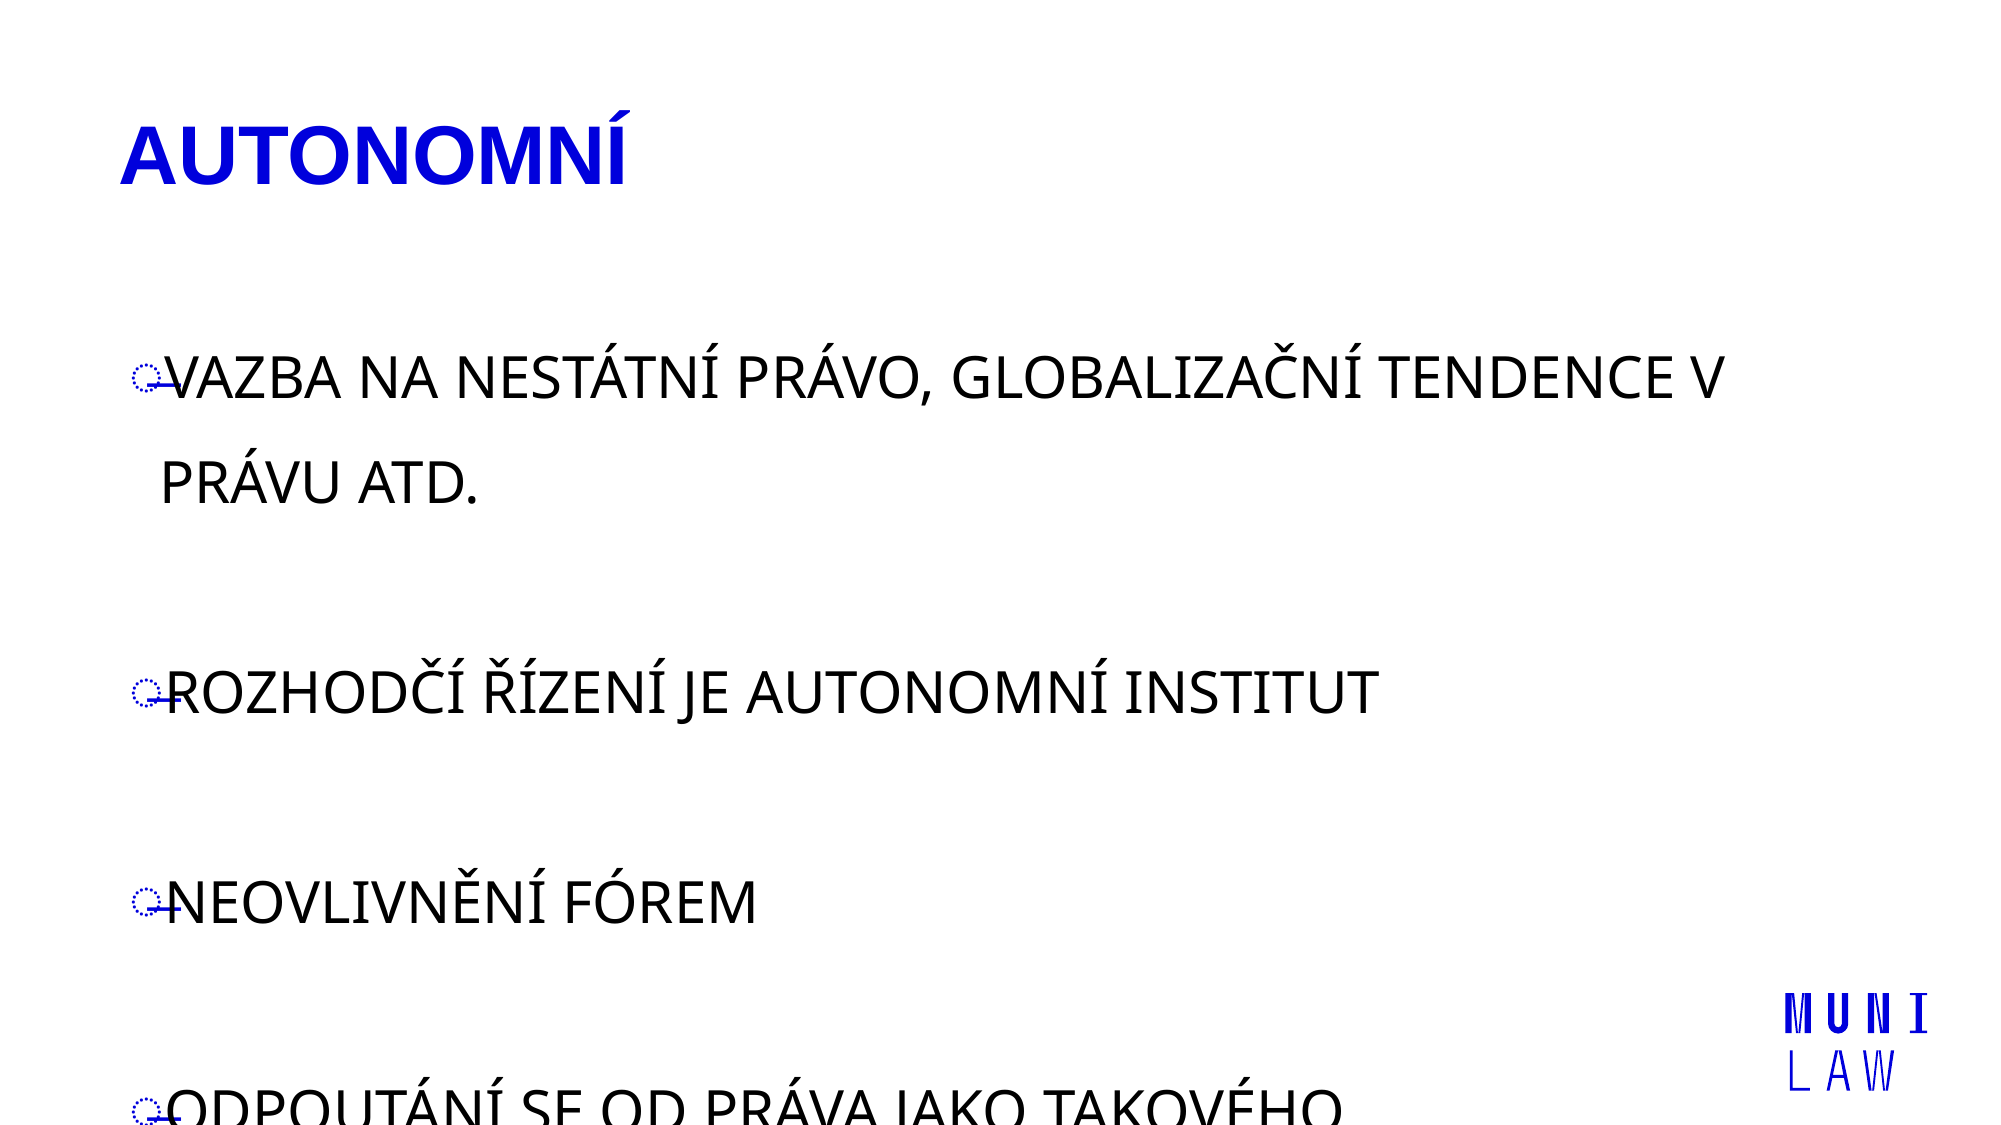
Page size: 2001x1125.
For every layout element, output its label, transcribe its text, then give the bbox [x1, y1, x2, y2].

list Vazba na nestátní právo, globalizační tendence v právu atd. rozhodčí řízení je autonomní institut neovlivnění fórem odpoutání se od práva jako takového investiční arbitráž [118, 235, 1883, 1067]
title AUTONOMNÍ [118, 118, 1883, 193]
